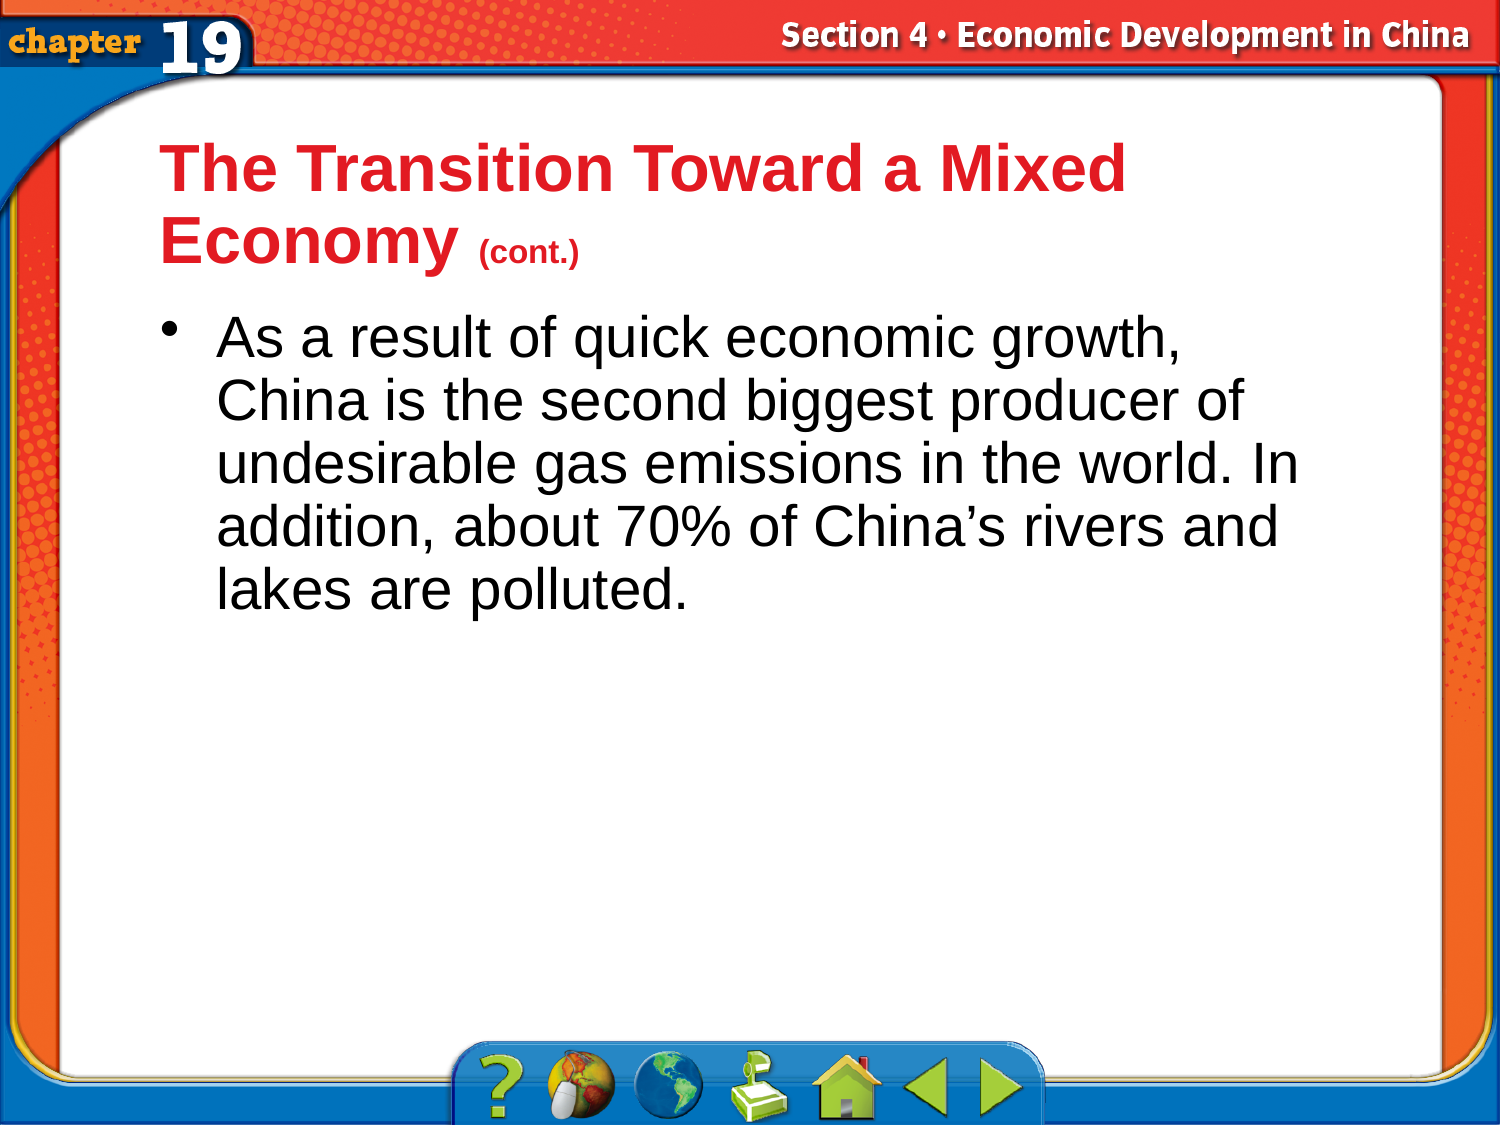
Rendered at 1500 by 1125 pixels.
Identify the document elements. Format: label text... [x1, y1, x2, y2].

text_box As a result of quick economic growth, China is the second biggest producer of undesirable gas emissions in the world. In addition, about 70% of China’s rivers and lakes are polluted. [145, 299, 1346, 379]
picture [0, 0, 1500, 1125]
text_box The Transition Toward a Mixed Economy (cont.) [145, 126, 1308, 286]
